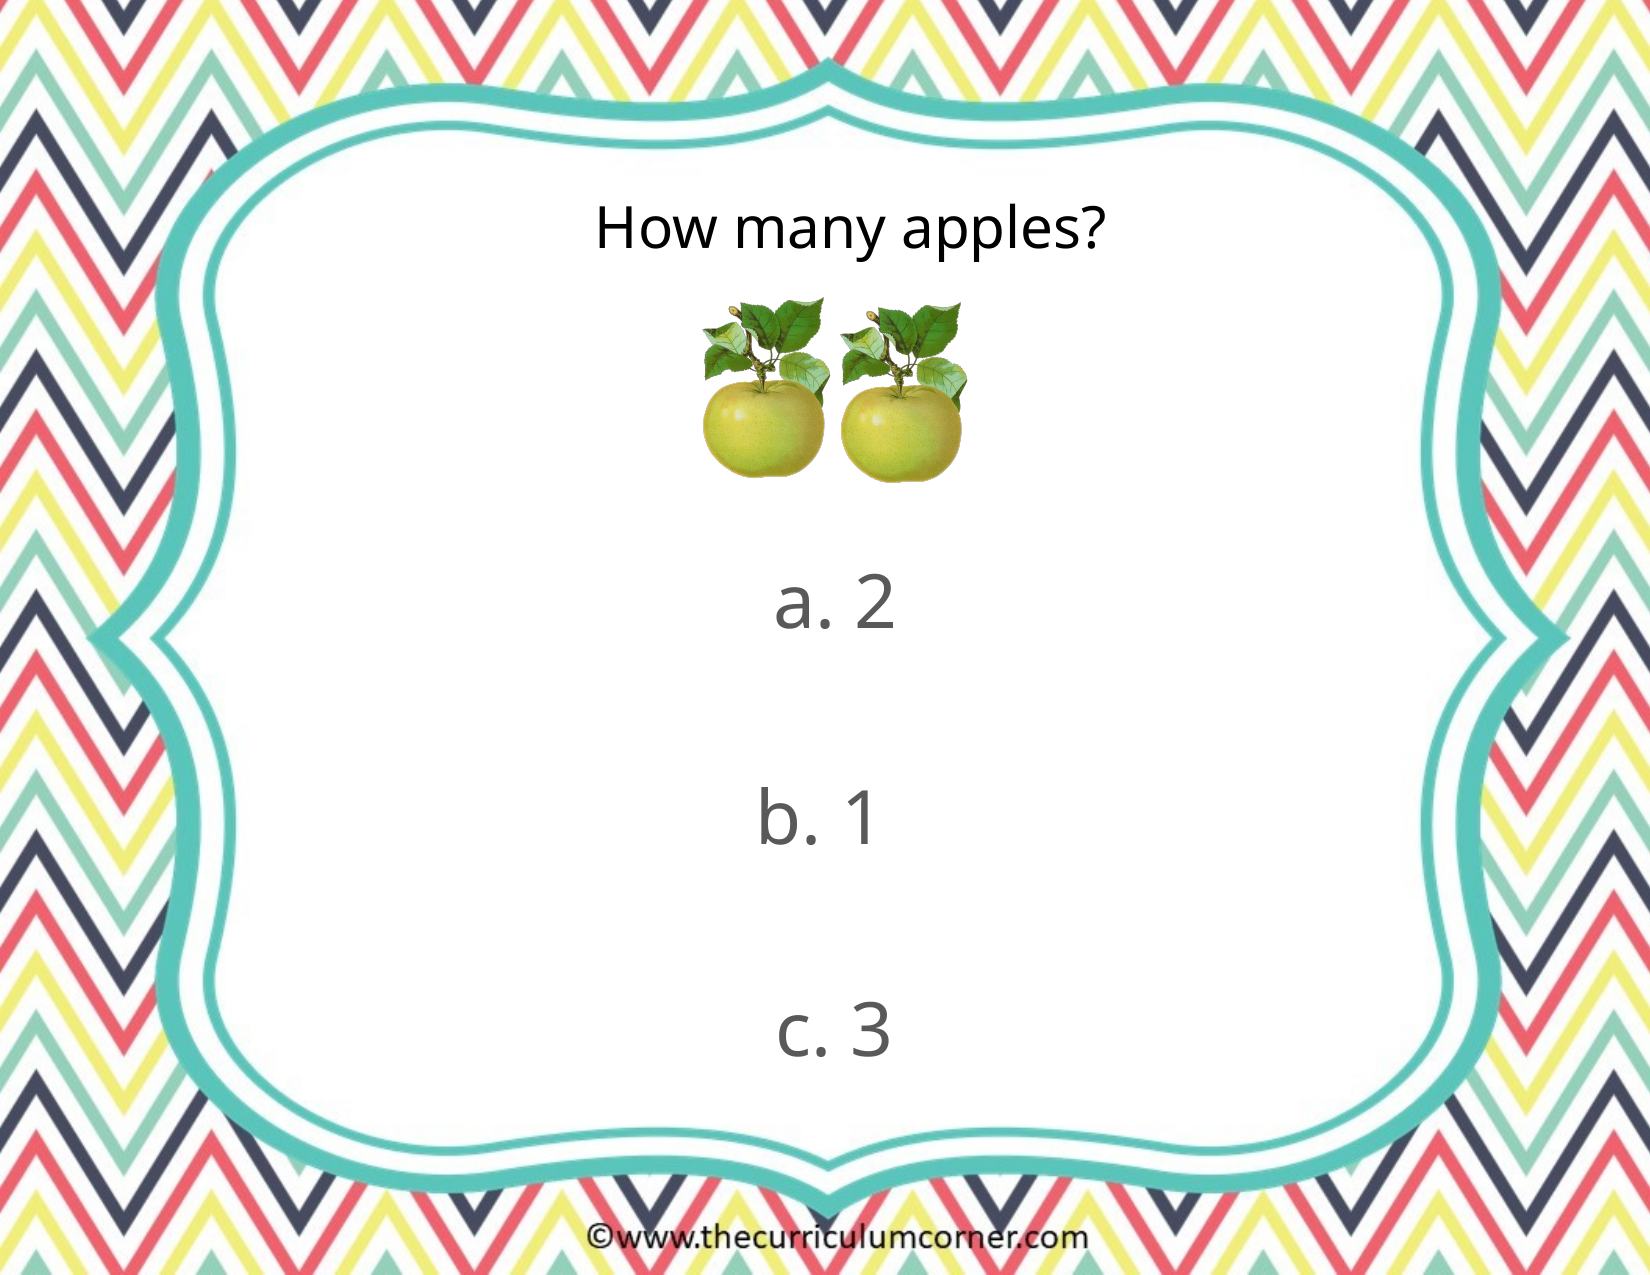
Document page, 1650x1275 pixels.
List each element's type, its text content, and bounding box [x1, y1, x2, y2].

text_box a. 2 [758, 546, 913, 652]
text_box How many apples? [580, 183, 1122, 268]
text_box b. 1 [740, 762, 899, 867]
picture [0, 0, 1650, 1275]
text_box c. 3 [760, 974, 909, 1080]
